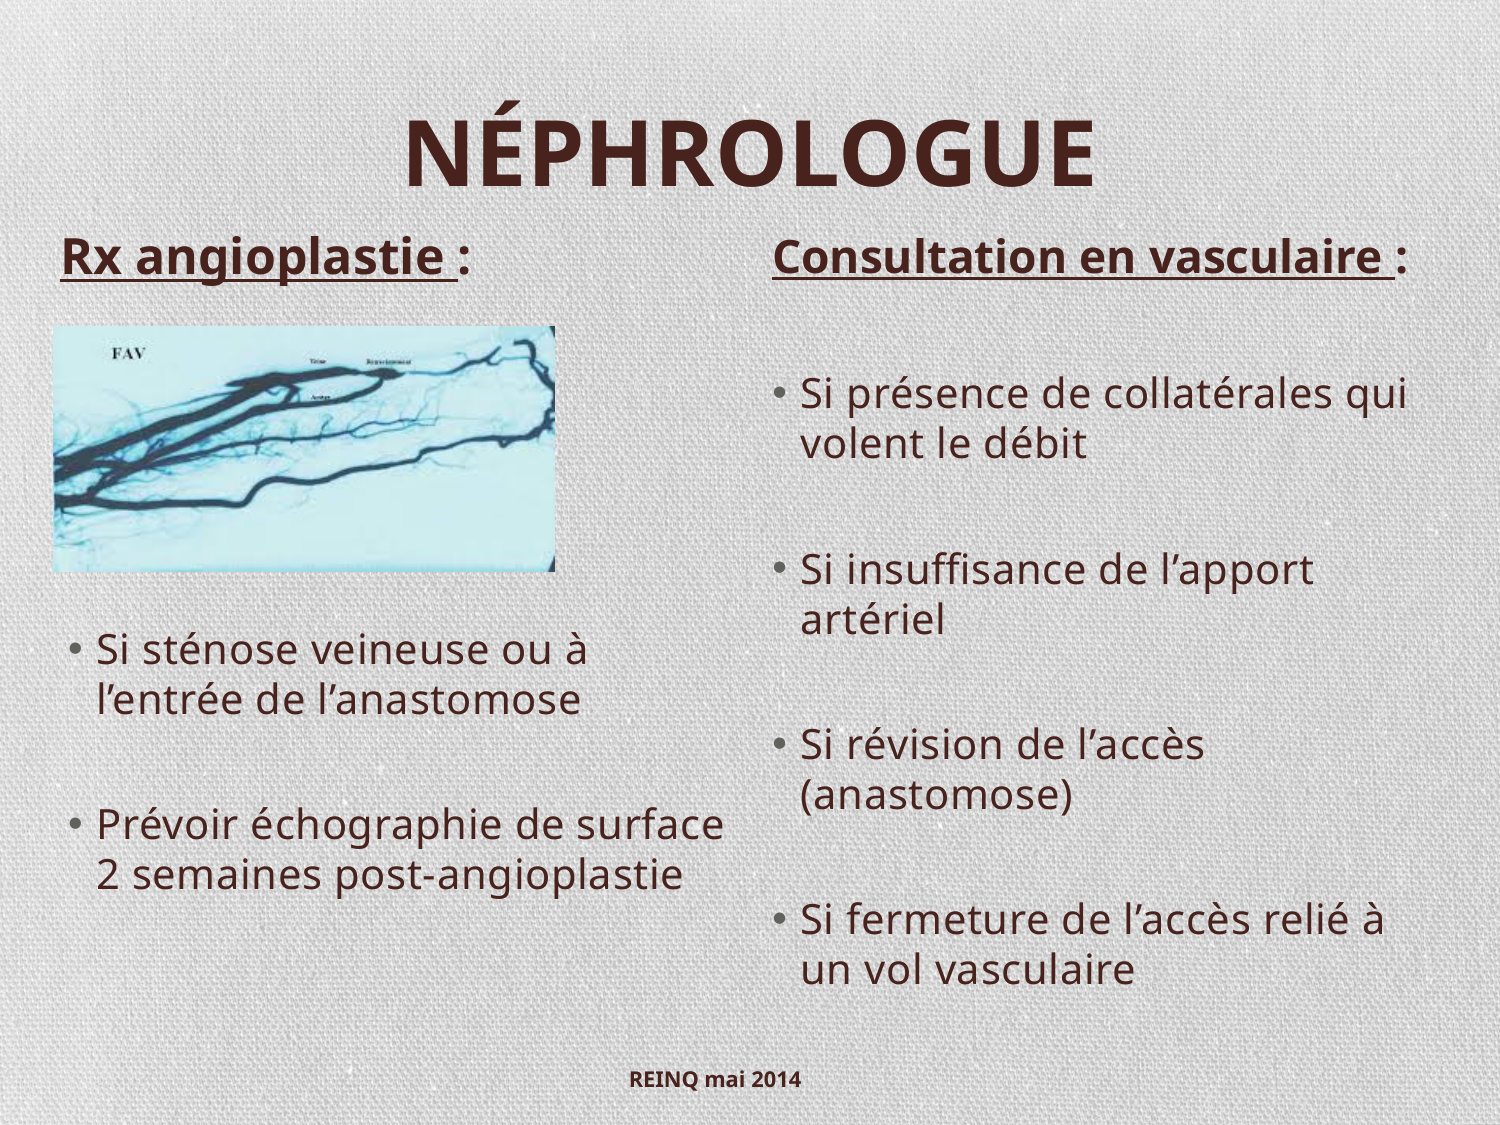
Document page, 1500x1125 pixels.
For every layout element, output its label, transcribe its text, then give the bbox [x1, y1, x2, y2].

picture [52, 325, 555, 572]
list Consultation en vasculaire : [757, 213, 1454, 297]
title NÉPHROLOGUE [45, 37, 1455, 213]
list Si sténose veineuse ou à l’entrée de l’anastomose Prévoir échographie de surface 2 semaines post-angioplastie [53, 302, 751, 1029]
list Rx angioplastie : [45, 213, 743, 297]
footer REINQ mai 2014 [614, 1054, 1285, 1103]
list Si présence de collatérales qui volent le débit Si insuffisance de l’apport artériel Si révision de l’accès (anastomose) Si fermeture de l’accès relié à un vol vasculaire [757, 296, 1455, 1023]
